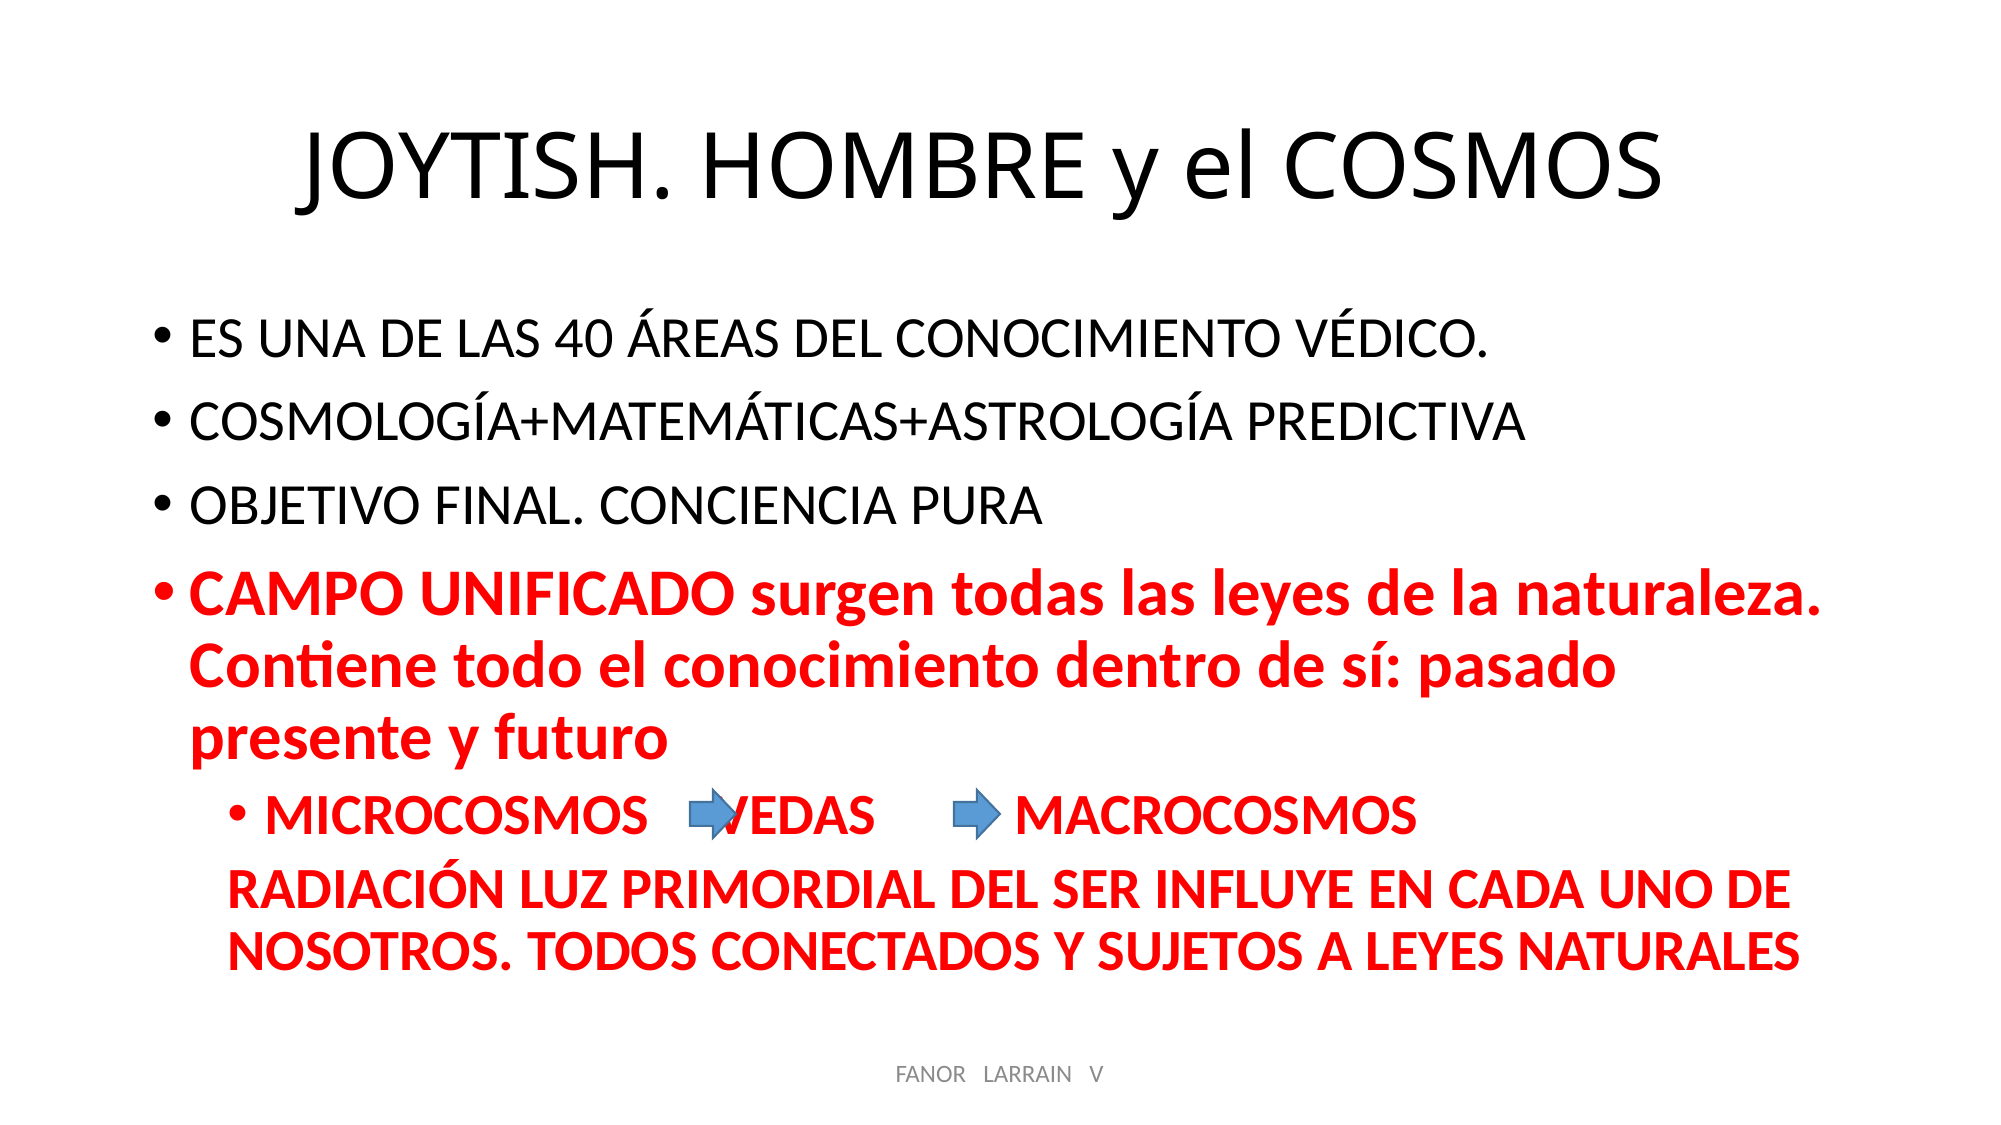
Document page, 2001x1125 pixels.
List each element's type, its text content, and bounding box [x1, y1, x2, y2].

list ES UNA DE LAS 40 ÁREAS DEL CONOCIMIENTO VÉDICO. COSMOLOGÍA+MATEMÁTICAS+ASTROLOGÍA PREDICTIVA OBJETIVO FINAL. CONCIENCIA PURA CAMPO UNIFICADO surgen todas las leyes de la naturaleza. Contiene todo el conocimiento dentro de sí: pasado presente y futuro MICROCOSMOS VEDAS MACROCOSMOS RADIACIÓN LUZ PRIMORDIAL DEL SER INFLUYE EN CADA UNO DE NOSOTROS. TODOS CONECTADOS Y SUJETOS A LEYES NATURALES [137, 299, 1863, 1014]
title JOYTISH. HOMBRE y el COSMOS [137, 59, 1863, 278]
text_box [688, 787, 738, 841]
text_box [952, 787, 1002, 841]
footer FANOR LARRAIN V [662, 1042, 1338, 1103]
